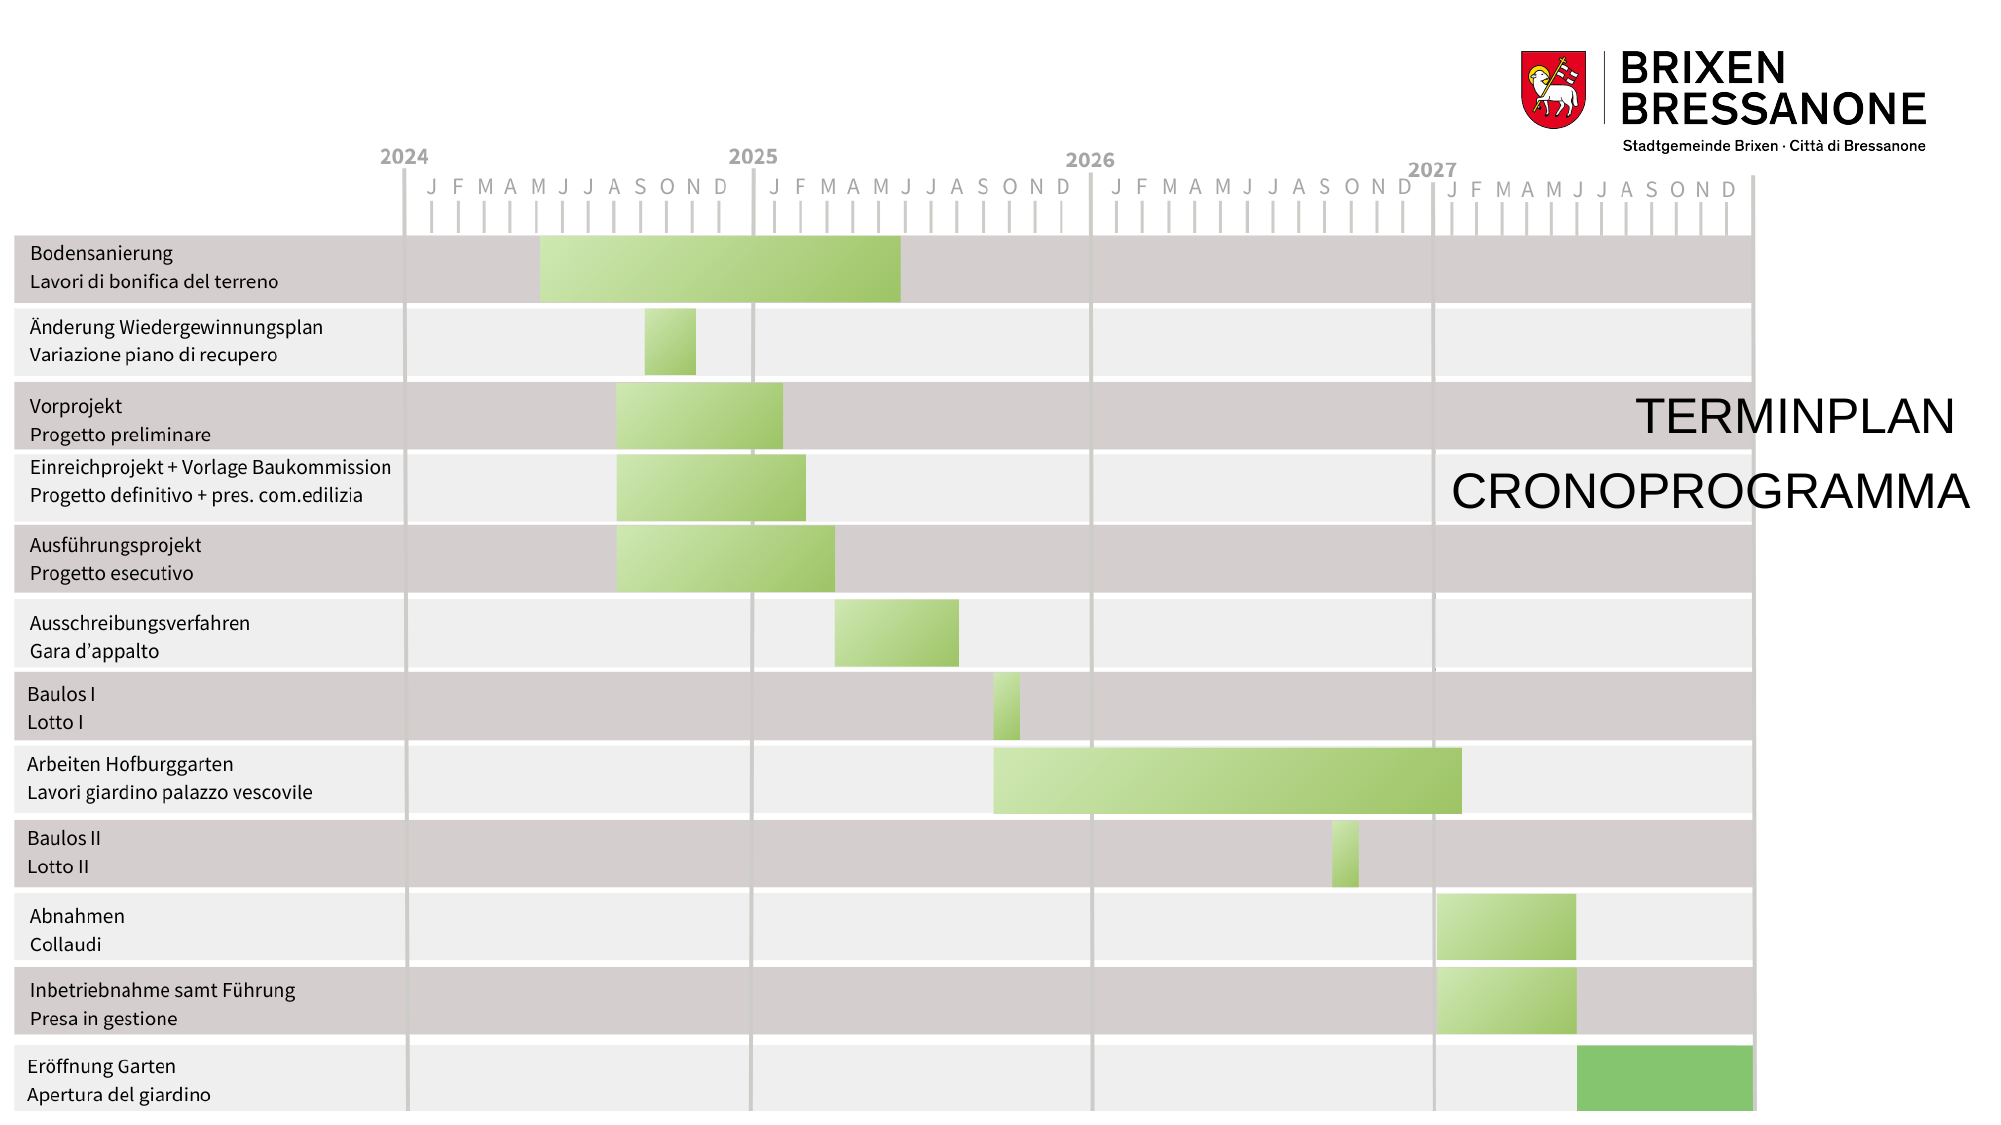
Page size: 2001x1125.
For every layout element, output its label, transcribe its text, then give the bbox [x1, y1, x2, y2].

picture [14, 51, 1926, 1111]
text_box TERMINPLAN CRONOPROGRAMMA [1884, 404, 1986, 527]
